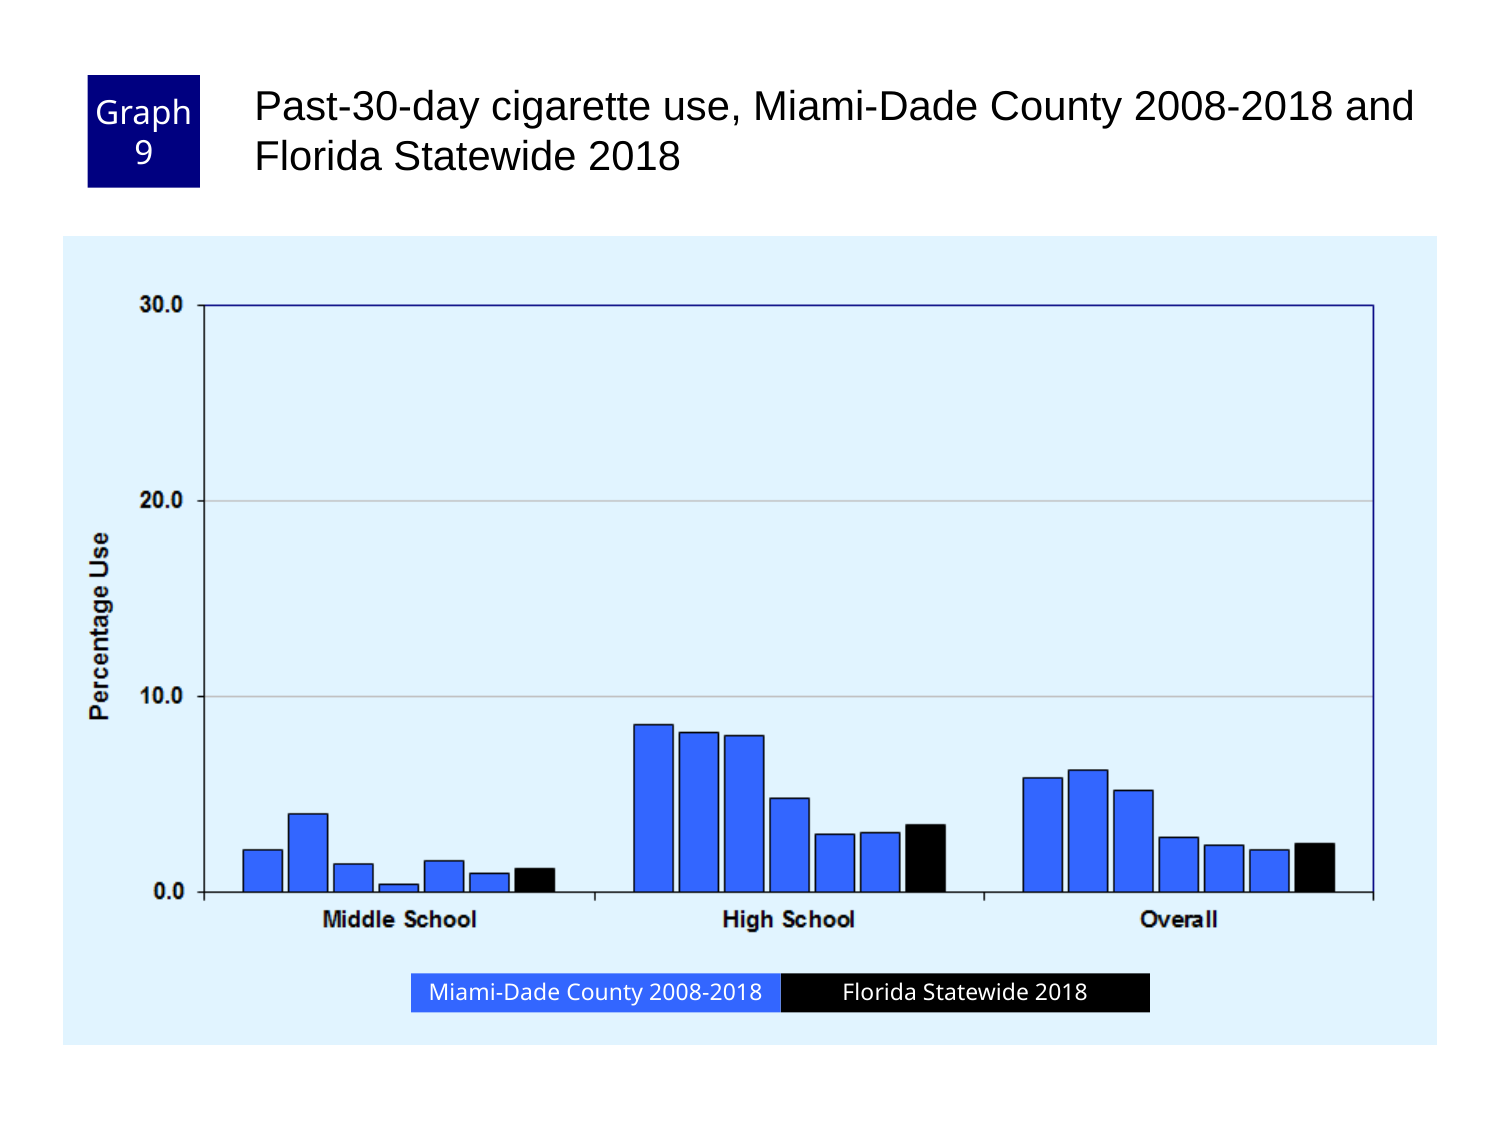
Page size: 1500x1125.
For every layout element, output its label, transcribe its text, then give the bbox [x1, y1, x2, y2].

picture [62, 236, 1437, 1046]
text_box Graph 9 [87, 75, 200, 188]
text_box Past-30-day cigarette use, Miami-Dade County 2008-2018 and Florida Statewide 2018 [249, 75, 1438, 200]
